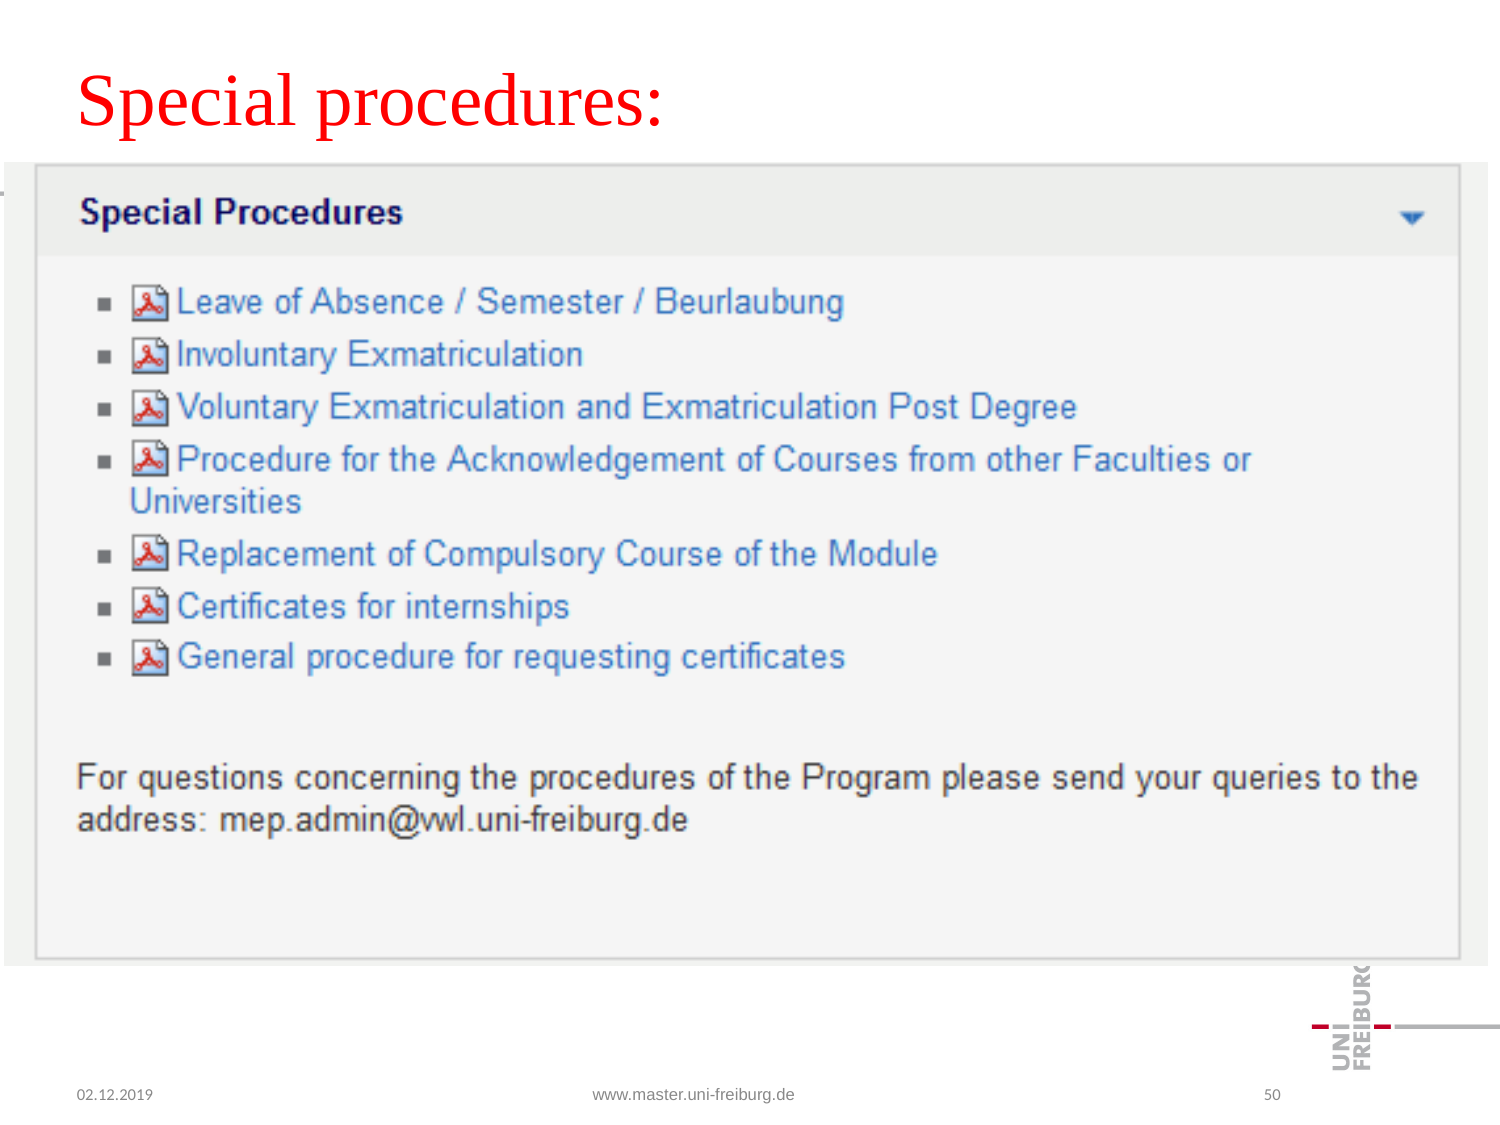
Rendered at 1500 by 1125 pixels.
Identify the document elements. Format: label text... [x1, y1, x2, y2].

picture [0, 0, 1500, 1125]
title Special procedures: [76, 50, 1046, 161]
slide_number 50 [1211, 1074, 1281, 1114]
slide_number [76, 1074, 175, 1114]
footer www.master.uni-freiburg.de [177, 1074, 1211, 1114]
